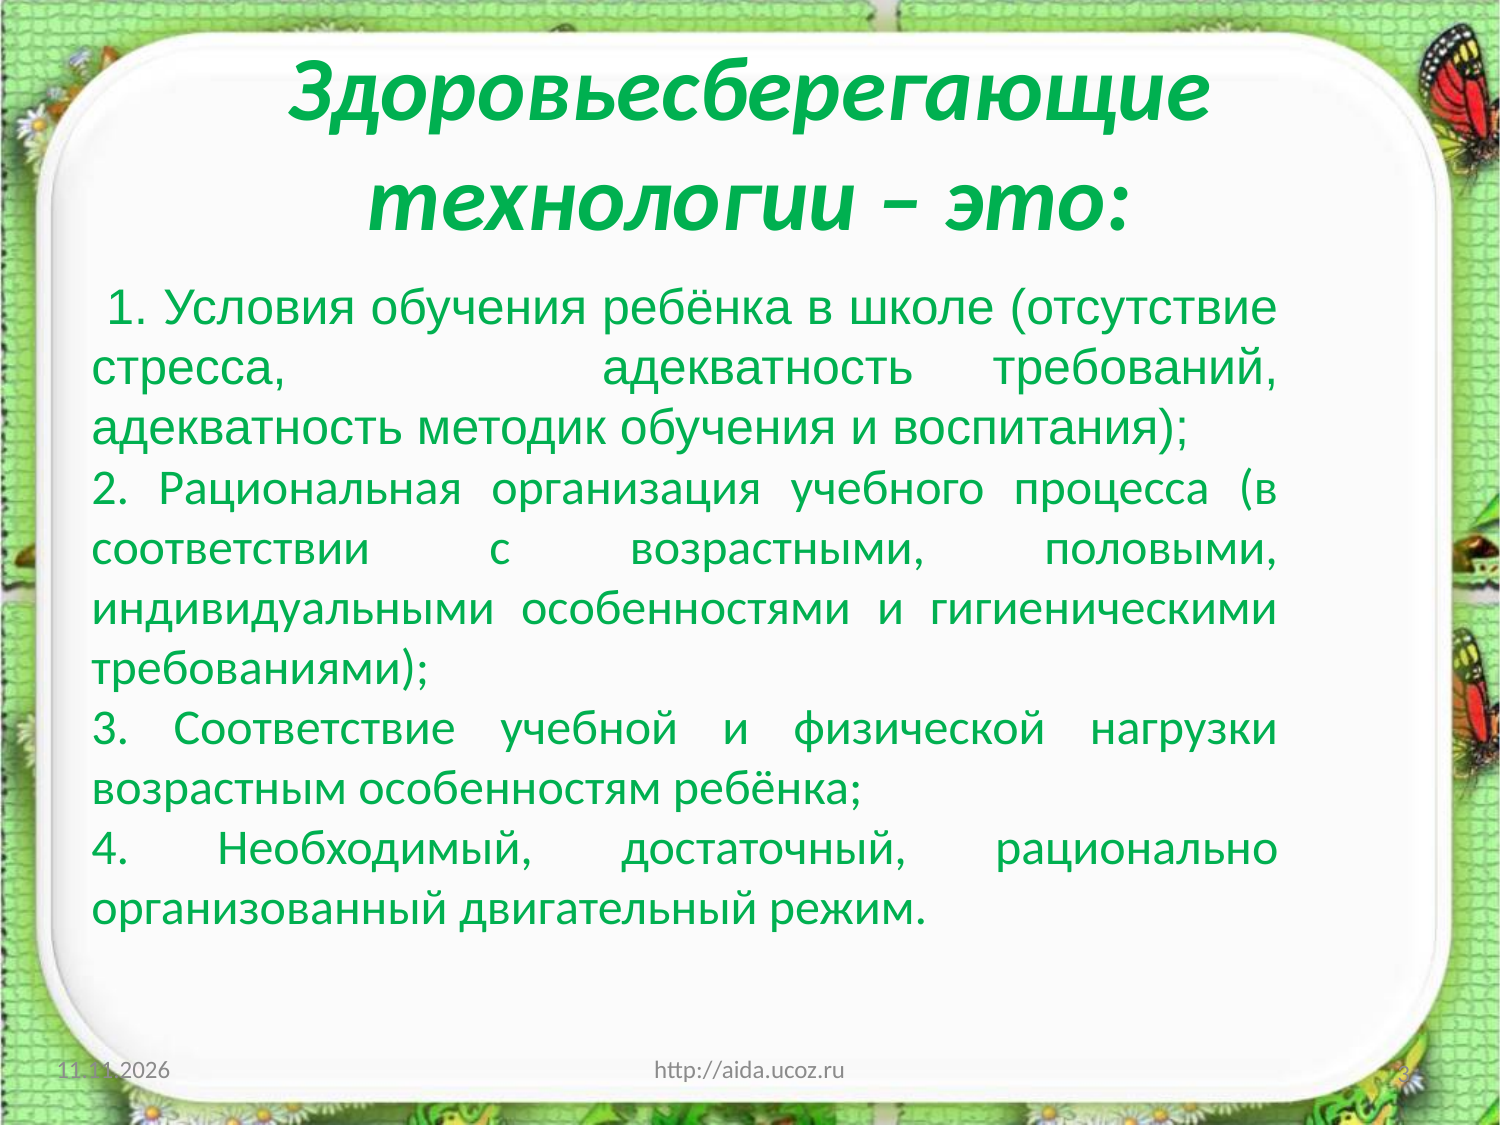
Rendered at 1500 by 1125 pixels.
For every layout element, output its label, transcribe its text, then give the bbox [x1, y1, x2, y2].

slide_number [41, 1042, 408, 1094]
text_box 1. Условия обучения ребёнка в школе (отсутствие стресса, адекватность требований, адекватность методик обучения и воспитания); 2. Рациональная организация учебного процесса (в соответствии с возрастными, половыми, индивидуальными особенностями и гигиеническими требованиями); 3. Соответствие учебной и физической нагрузки возрастным особенностям ребёнка; 4. Необходимый, достаточный, рационально организованный двигательный режим. [76, 267, 1294, 942]
title Здоровьесберегающие технологии – это: [74, 44, 1426, 233]
footer http://aida.ucoz.ru [512, 1042, 988, 1094]
slide_number 3 [1074, 1042, 1425, 1103]
picture [0, 0, 1500, 1125]
